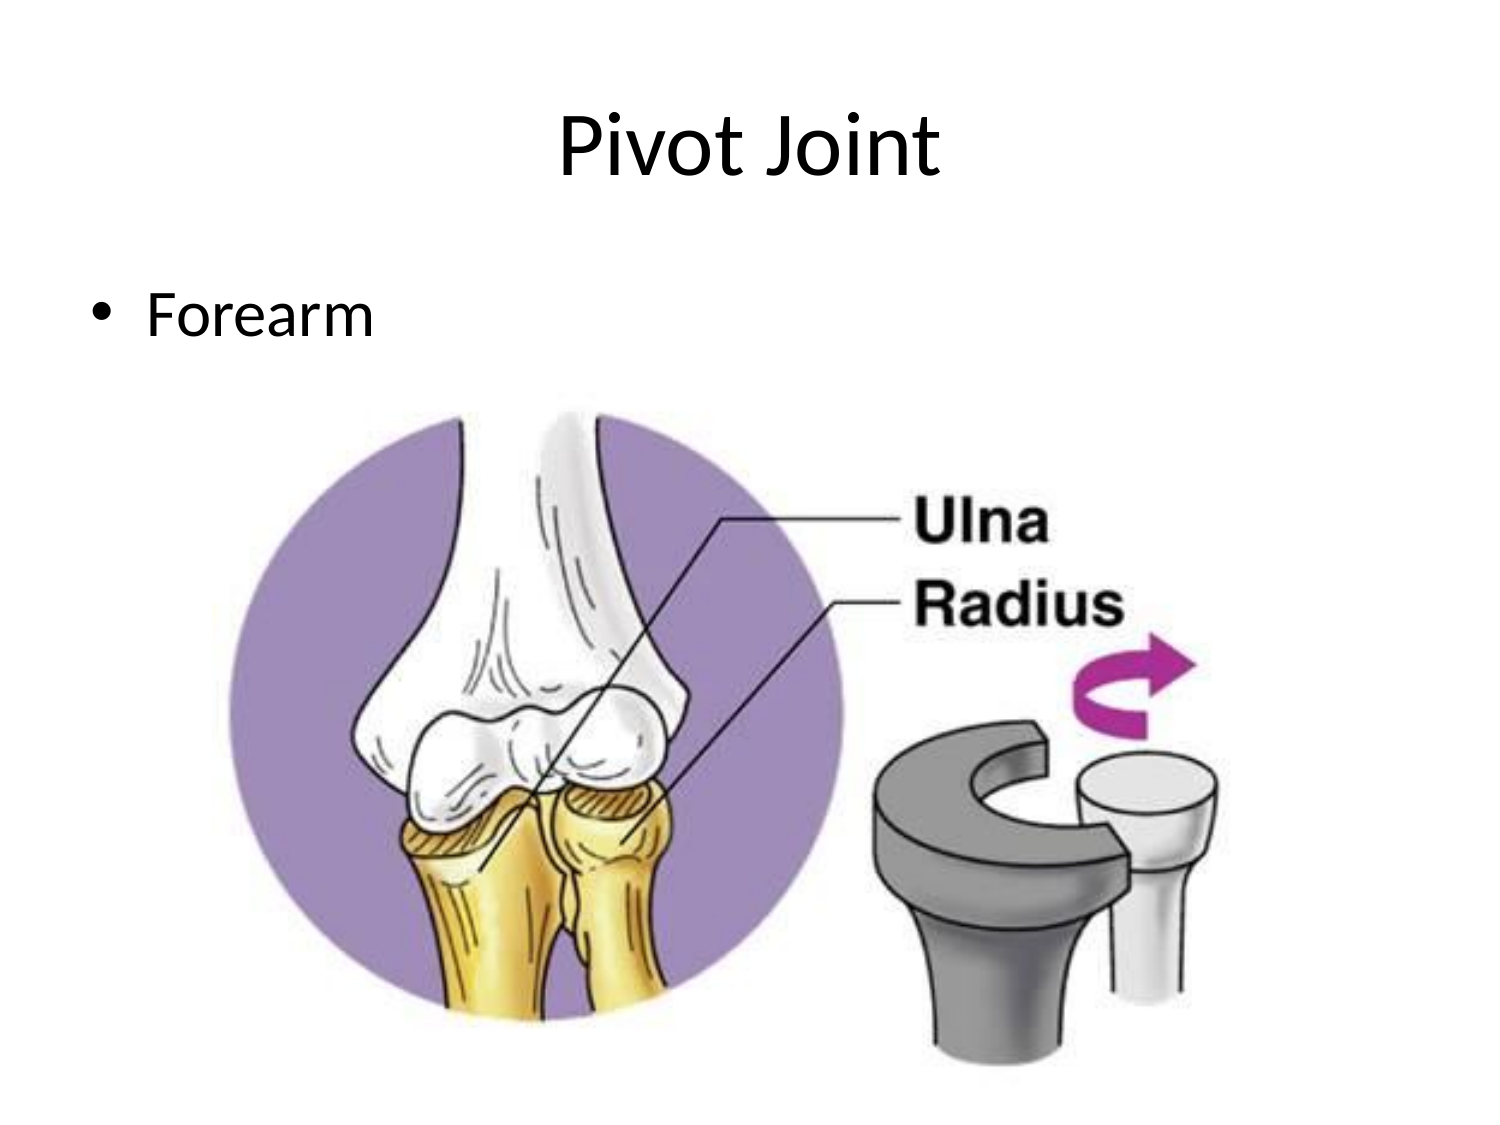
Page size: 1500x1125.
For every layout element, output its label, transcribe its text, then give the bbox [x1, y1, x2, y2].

picture [212, 374, 1347, 1091]
list Forearm [75, 262, 1425, 1005]
title Pivot Joint [75, 45, 1425, 233]
